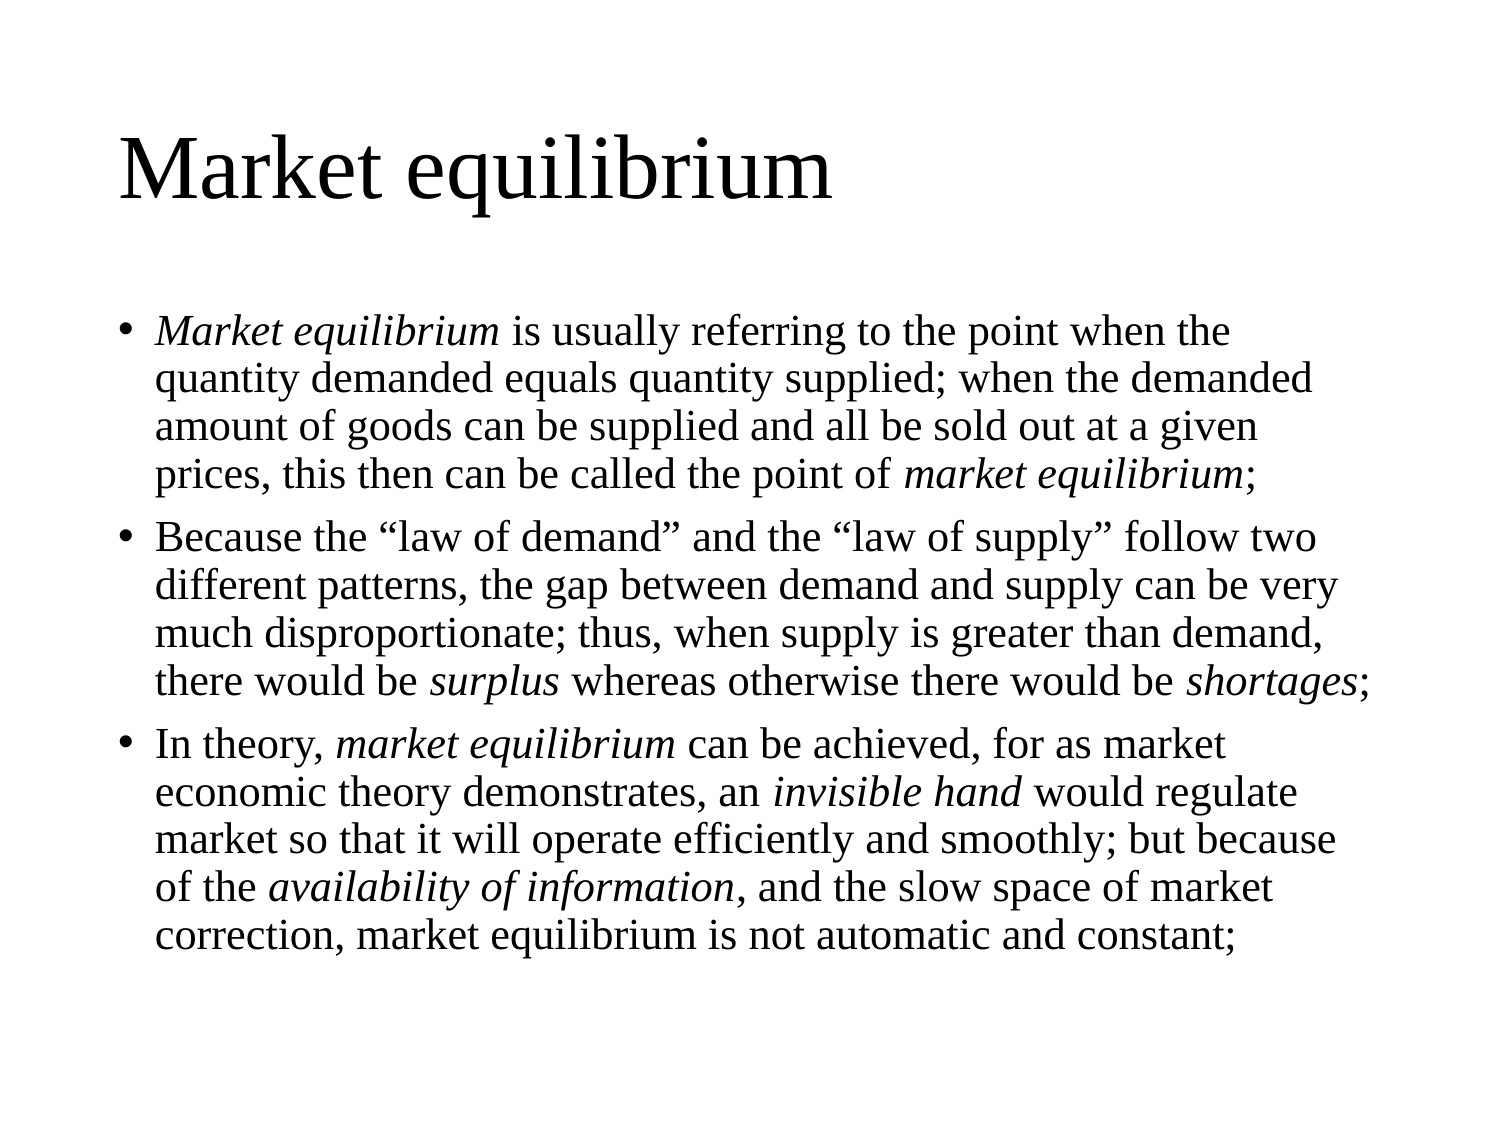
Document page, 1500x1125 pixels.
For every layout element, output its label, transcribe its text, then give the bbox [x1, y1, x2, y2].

list Market equilibrium is usually referring to the point when the quantity demanded equals quantity supplied; when the demanded amount of goods can be supplied and all be sold out at a given prices, this then can be called the point of market equilibrium; Because the “law of demand” and the “law of supply” follow two different patterns, the gap between demand and supply can be very much disproportionate; thus, when supply is greater than demand, there would be surplus whereas otherwise there would be shortages; In theory, market equilibrium can be achieved, for as market economic theory demonstrates, an invisible hand would regulate market so that it will operate efficiently and smoothly; but because of the availability of information, and the slow space of market correction, market equilibrium is not automatic and constant; [103, 299, 1397, 1014]
title Market equilibrium [103, 59, 1397, 278]
